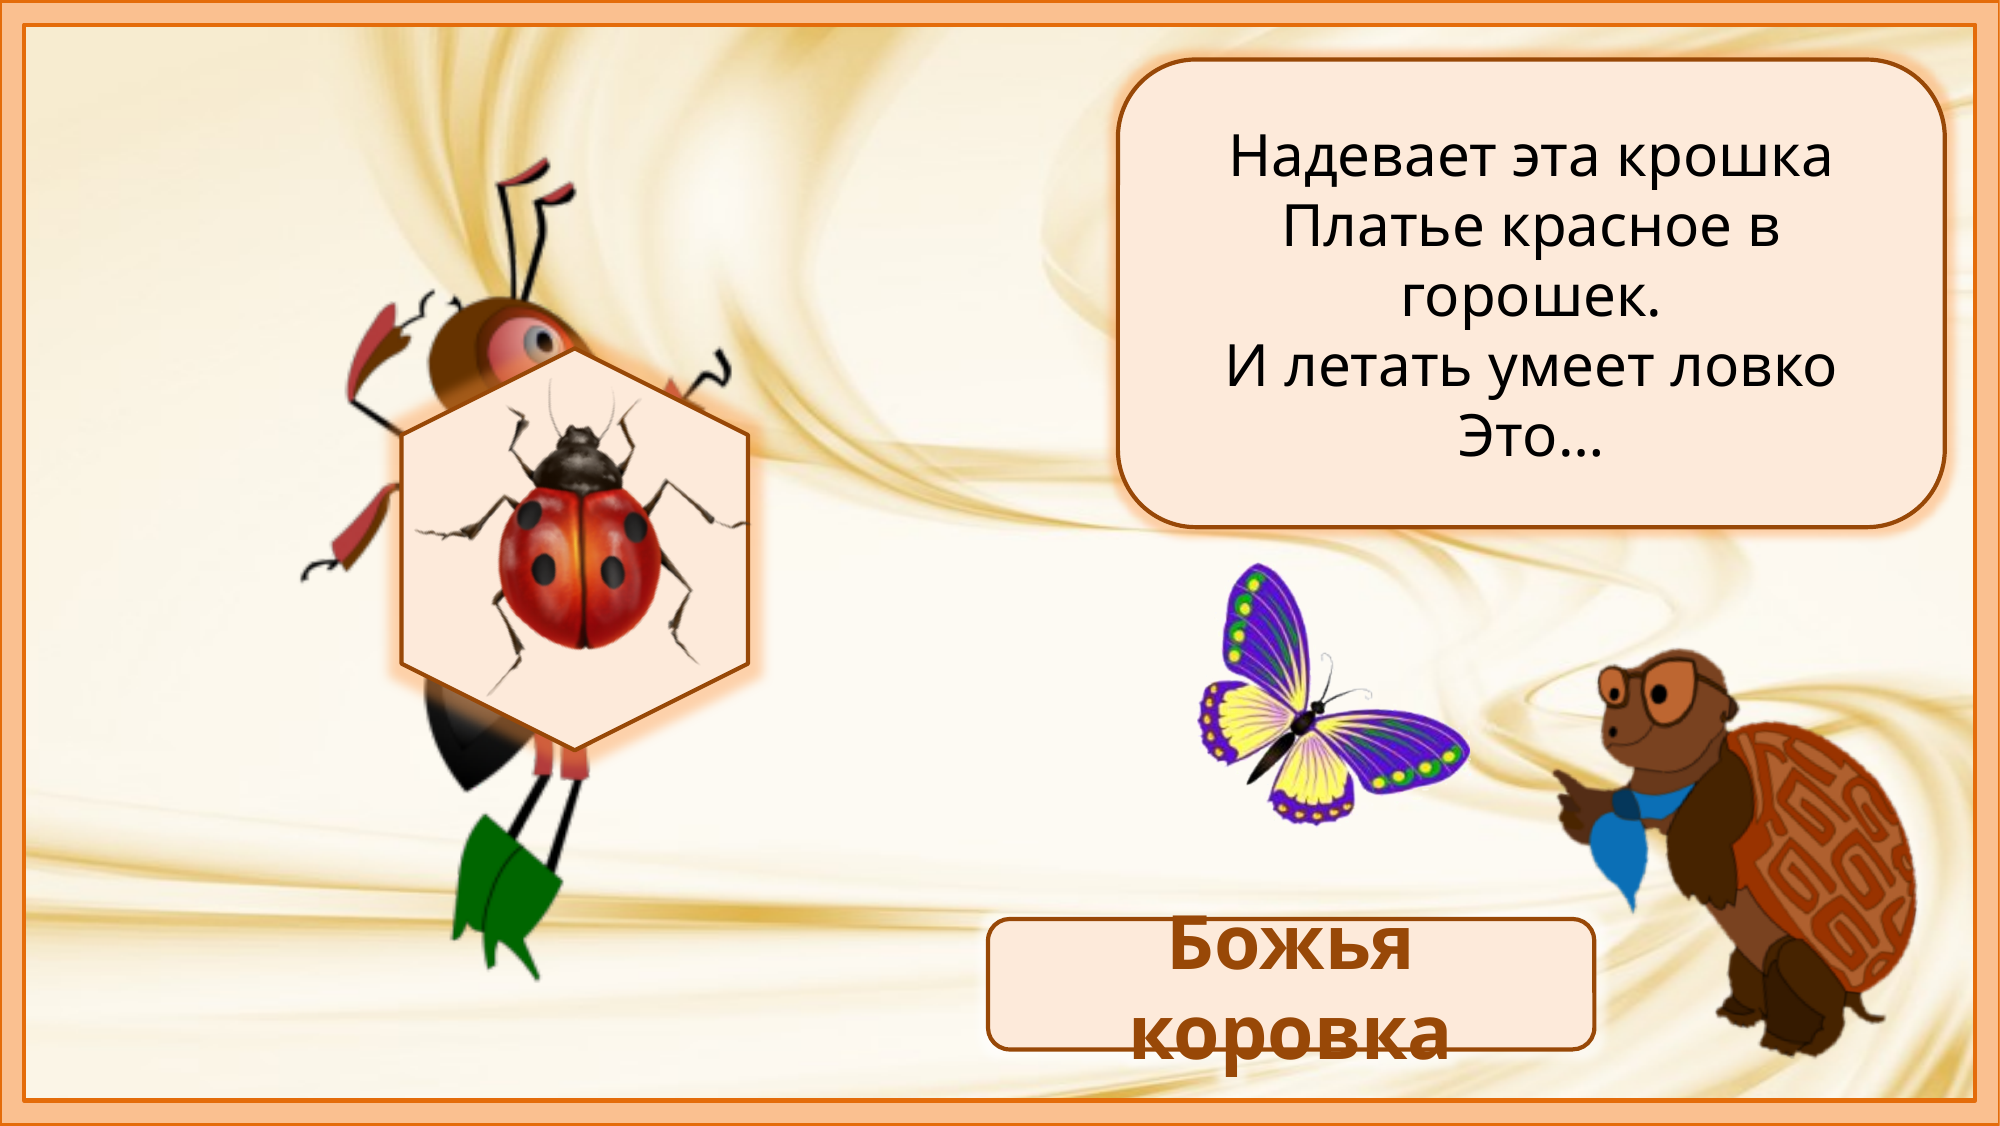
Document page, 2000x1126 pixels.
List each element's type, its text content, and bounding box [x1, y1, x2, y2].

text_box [401, 348, 749, 751]
text_box Божья коровка [985, 916, 1537, 1052]
text_box Надевает эта крошка Платье красное в горошек. И летать умеет ловко Это… [1115, 57, 1947, 530]
picture [26, 27, 1988, 1125]
